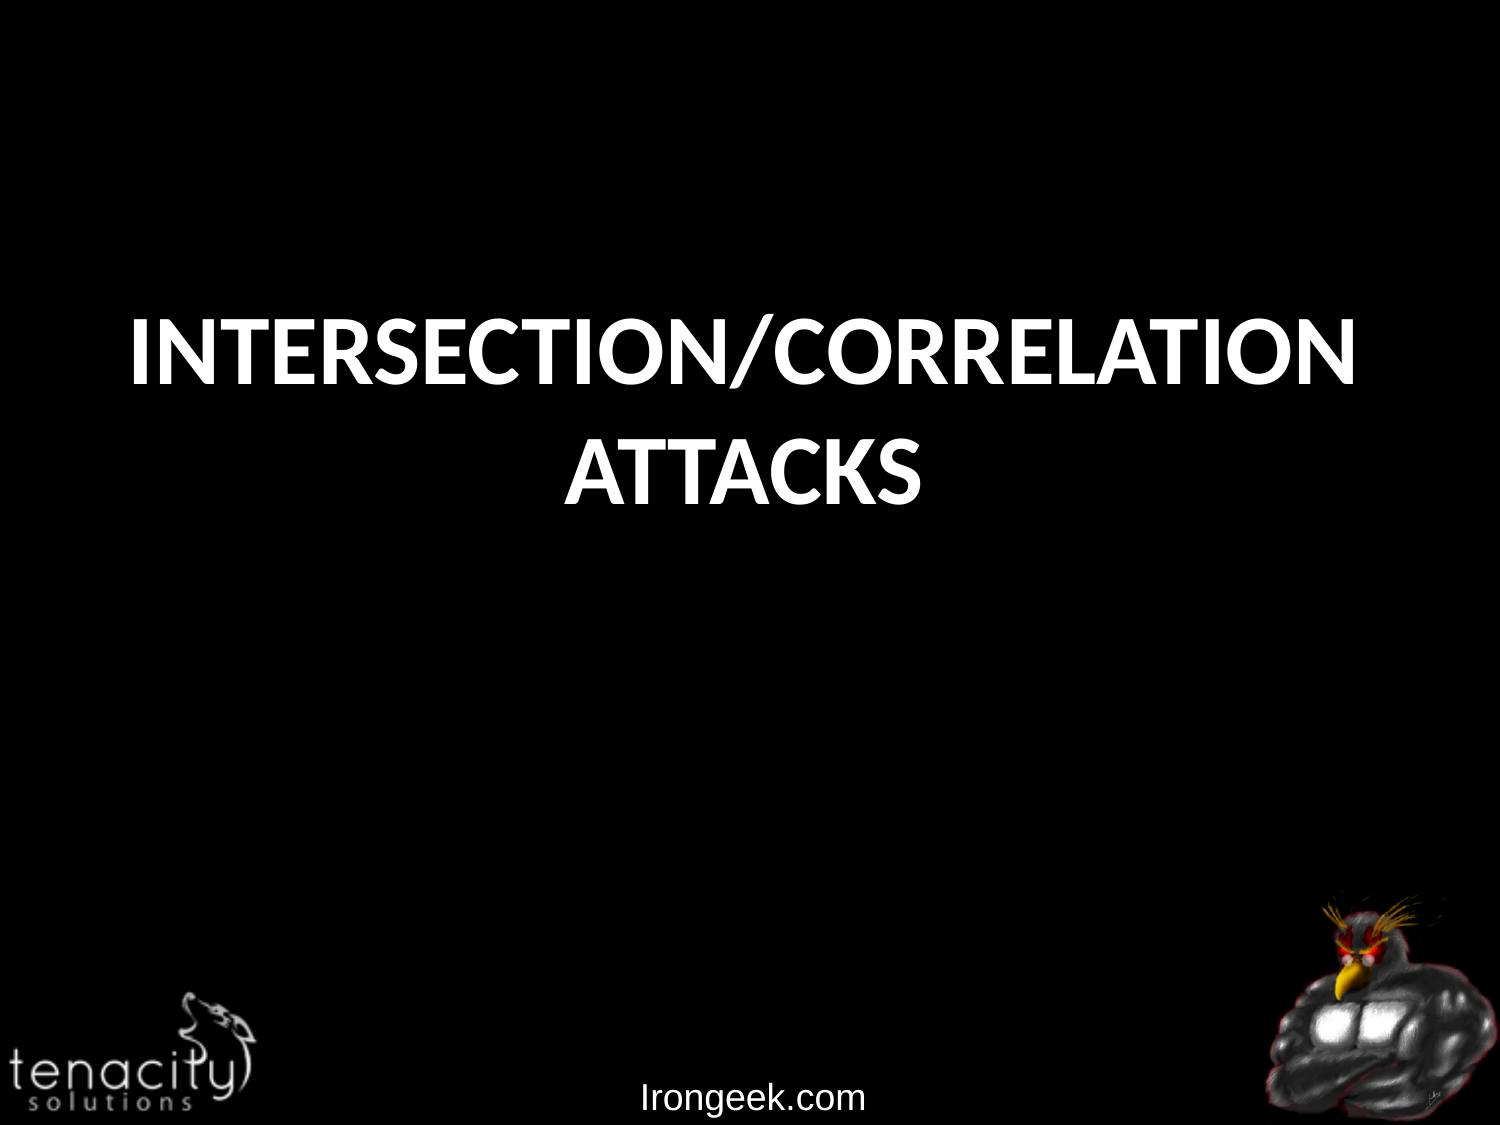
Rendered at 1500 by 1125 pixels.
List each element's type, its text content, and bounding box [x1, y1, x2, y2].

picture [1259, 890, 1500, 1125]
title Intersection/Correlation Attacks [69, 224, 1420, 525]
picture [6, 989, 261, 1115]
